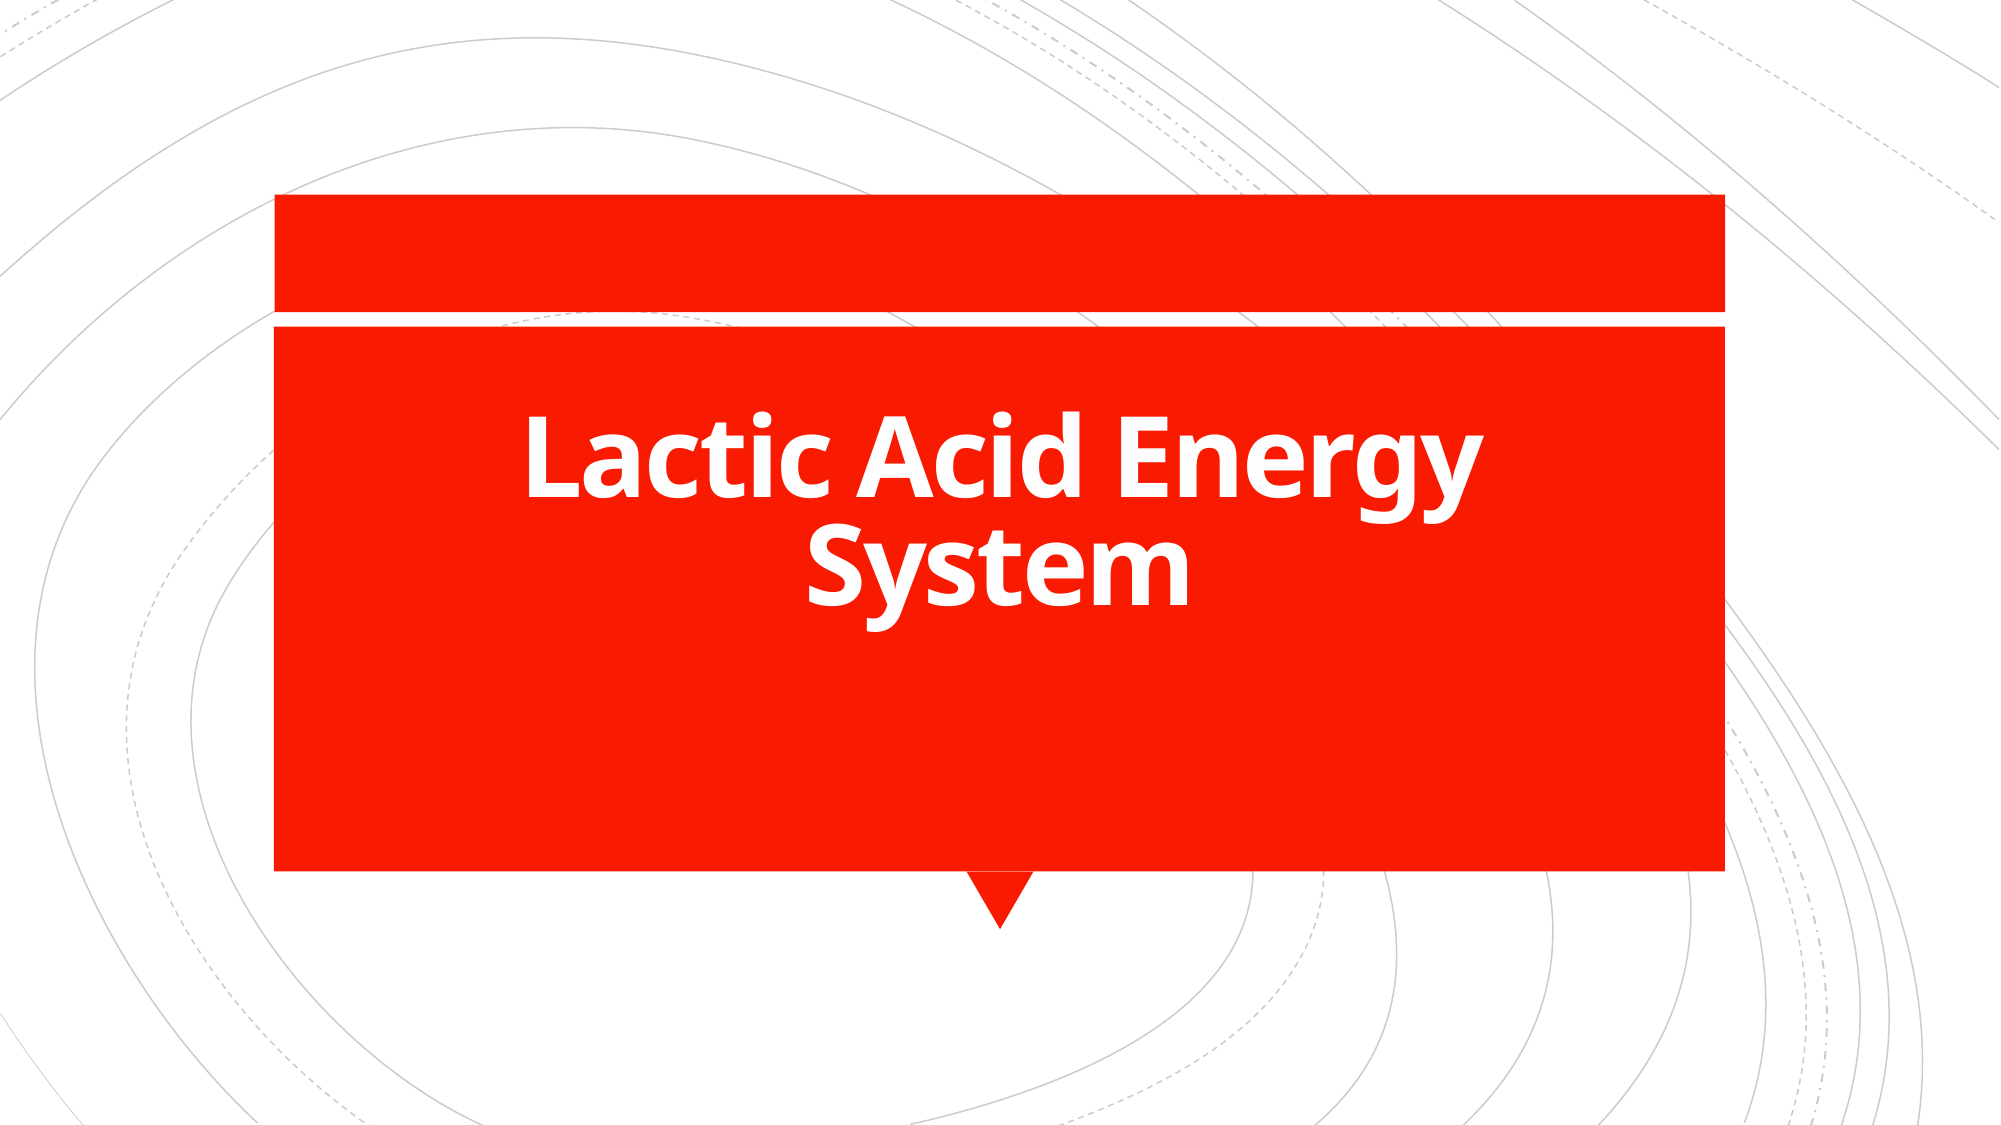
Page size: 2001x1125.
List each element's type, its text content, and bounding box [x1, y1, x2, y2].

title Lactic Acid Energy System [288, 340, 1713, 628]
